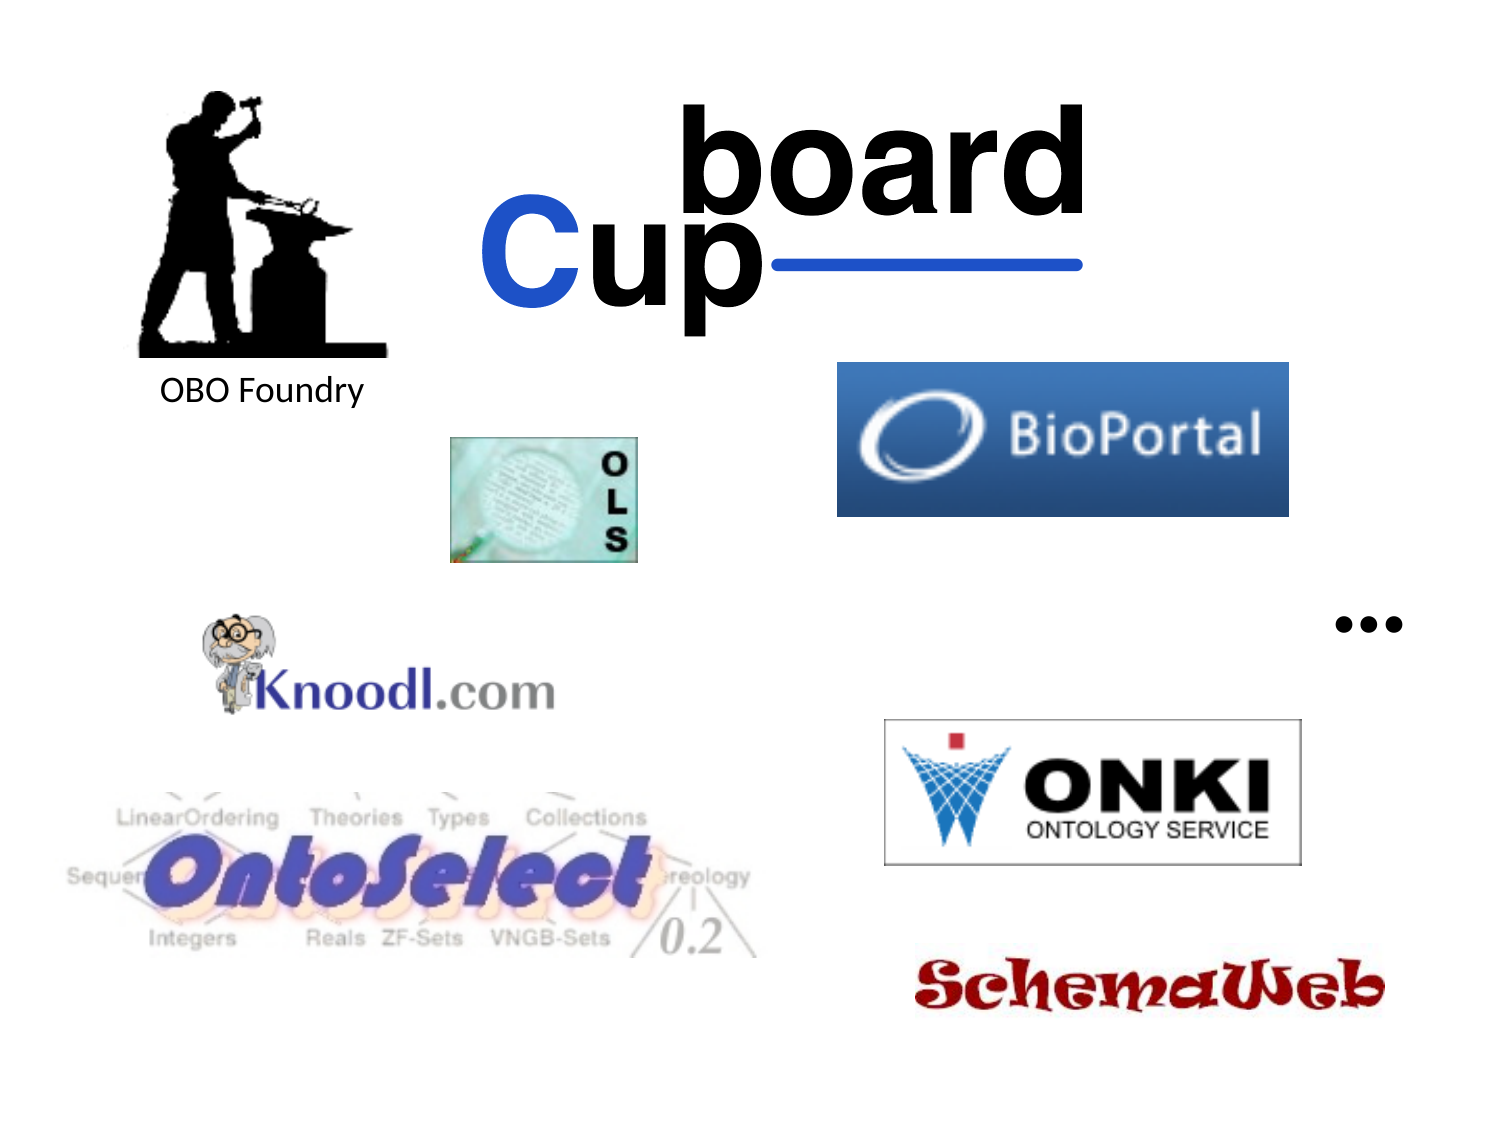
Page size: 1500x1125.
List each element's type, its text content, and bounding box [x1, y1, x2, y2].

text_box … [1314, 512, 1425, 663]
picture [449, 437, 638, 563]
picture [49, 792, 780, 958]
picture [915, 943, 1385, 1024]
picture [197, 611, 564, 720]
picture [884, 719, 1302, 866]
picture [837, 362, 1289, 517]
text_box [123, 90, 391, 419]
picture [449, 62, 1151, 343]
